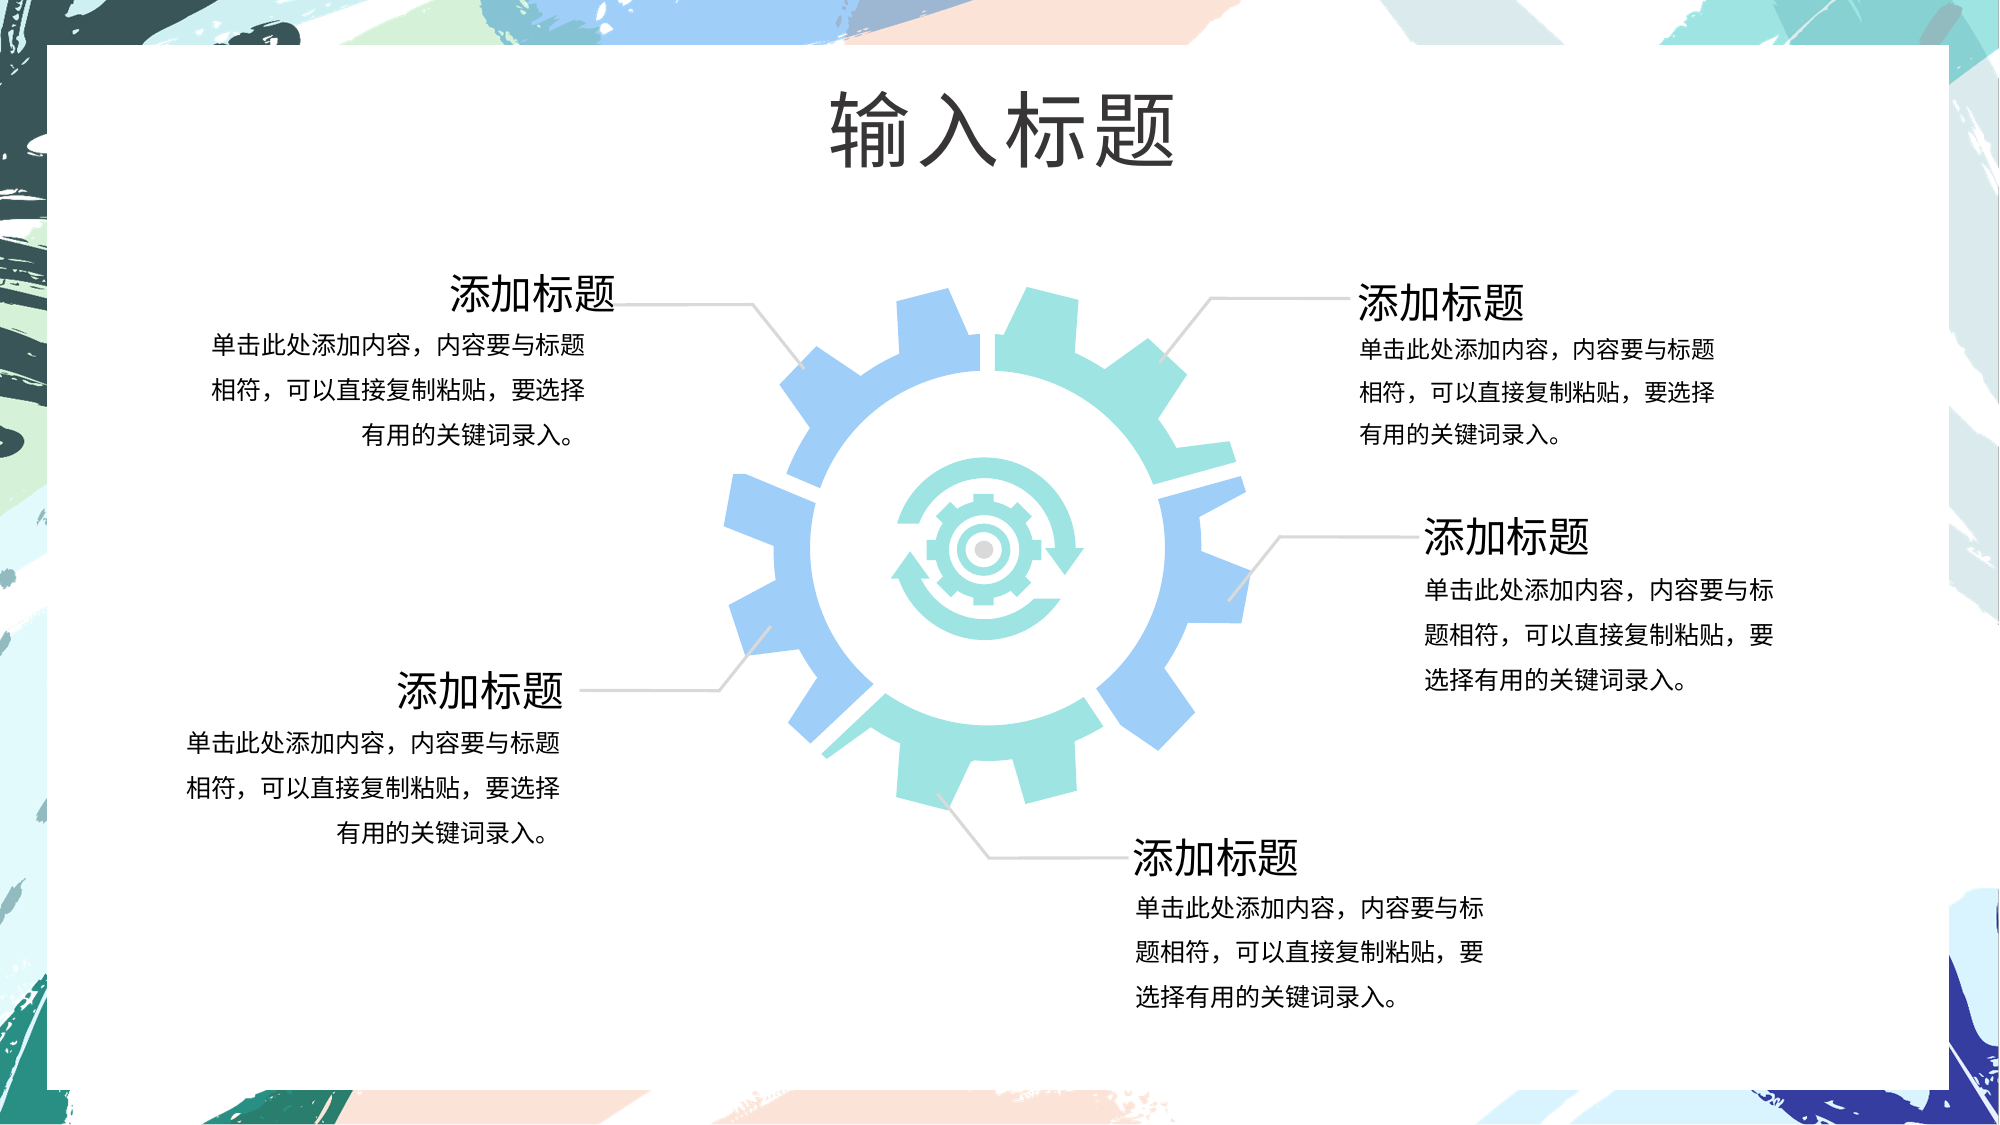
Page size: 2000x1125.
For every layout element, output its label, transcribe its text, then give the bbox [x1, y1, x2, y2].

text_box 输入标题 [757, 71, 1247, 186]
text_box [1217, 265, 1785, 450]
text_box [962, 822, 1495, 1019]
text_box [579, 286, 1420, 859]
picture [0, 0, 1999, 1125]
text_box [193, 267, 646, 428]
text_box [168, 663, 623, 862]
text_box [1420, 500, 1785, 698]
